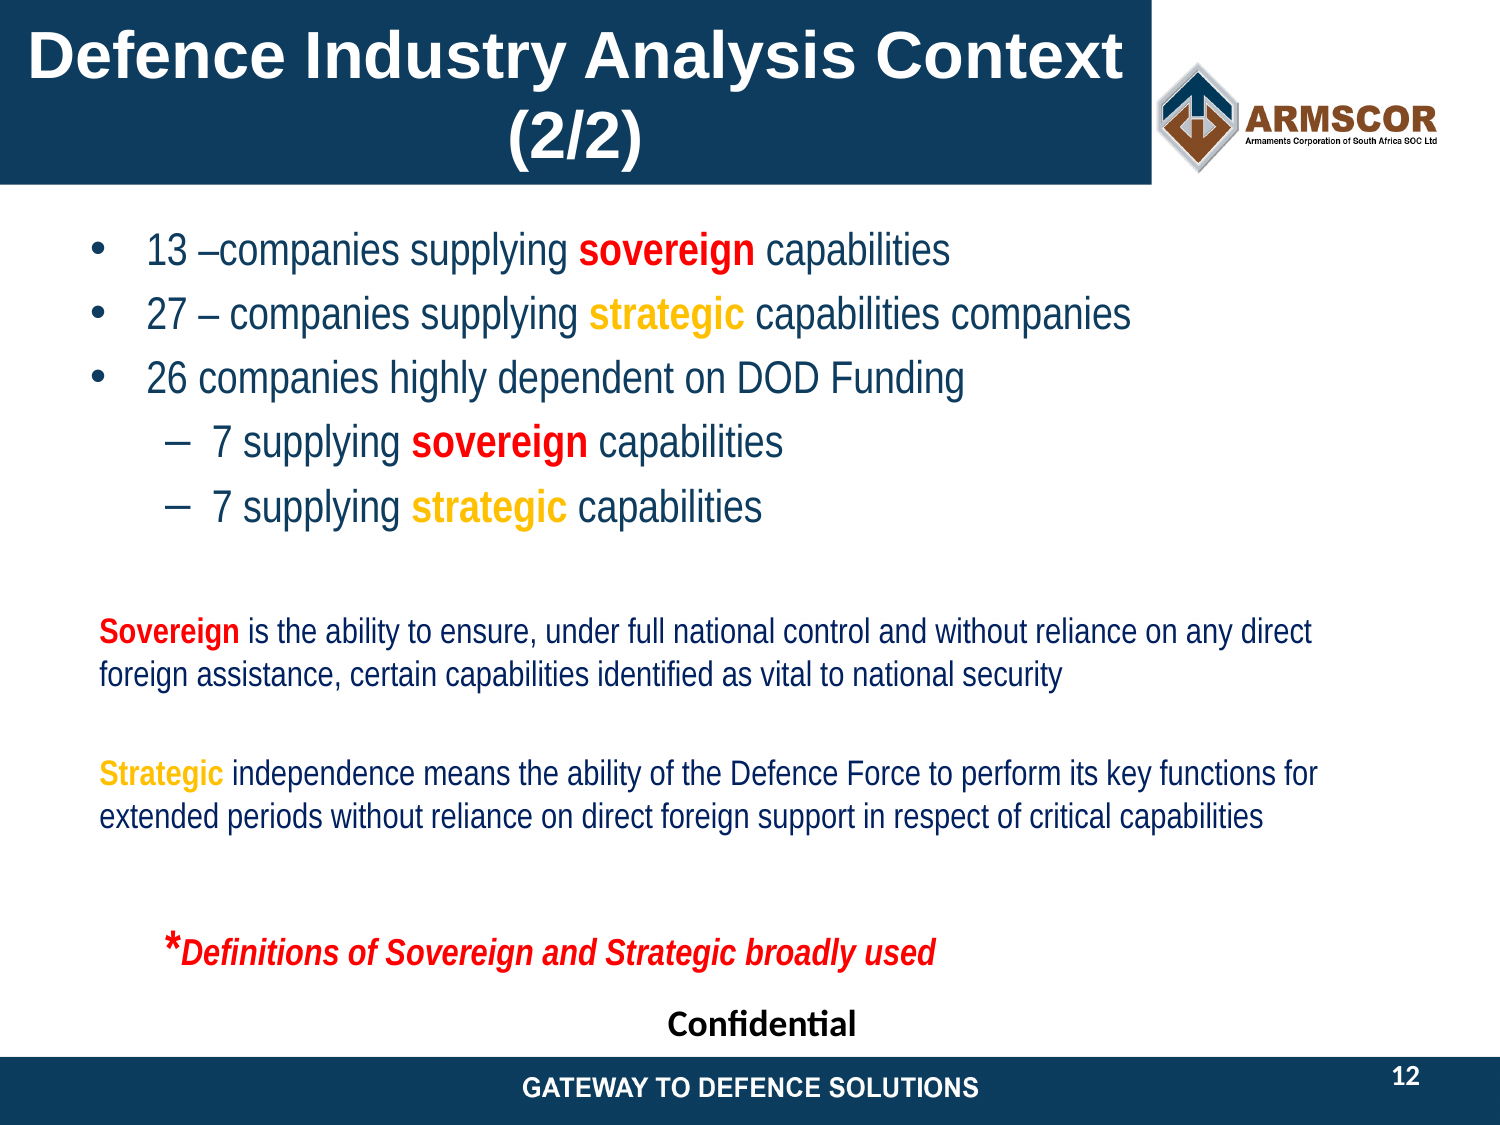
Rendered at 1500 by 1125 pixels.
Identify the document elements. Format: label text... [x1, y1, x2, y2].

title Defence Industry Analysis Context (2/2) [0, 0, 1152, 185]
text_box Confidential [624, 991, 900, 1052]
picture [0, 0, 1500, 1125]
slide_number 12 [1316, 1058, 1495, 1089]
list 13 –companies supplying sovereign capabilities 27 – companies supplying strategic capabilities companies 26 companies highly dependent on DOD Funding 7 supplying sovereign capabilities 7 supplying strategic capabilities Sovereign is the ability to ensure, under full national control and without reliance on any direct foreign assistance, certain capabilities identified as vital to national security Strategic independence means the ability of the Defence Force to perform its key functions for extended periods without reliance on direct foreign support in respect of critical capabilities *Definitions of Sovereign and Strategic broadly used [75, 212, 1425, 1005]
